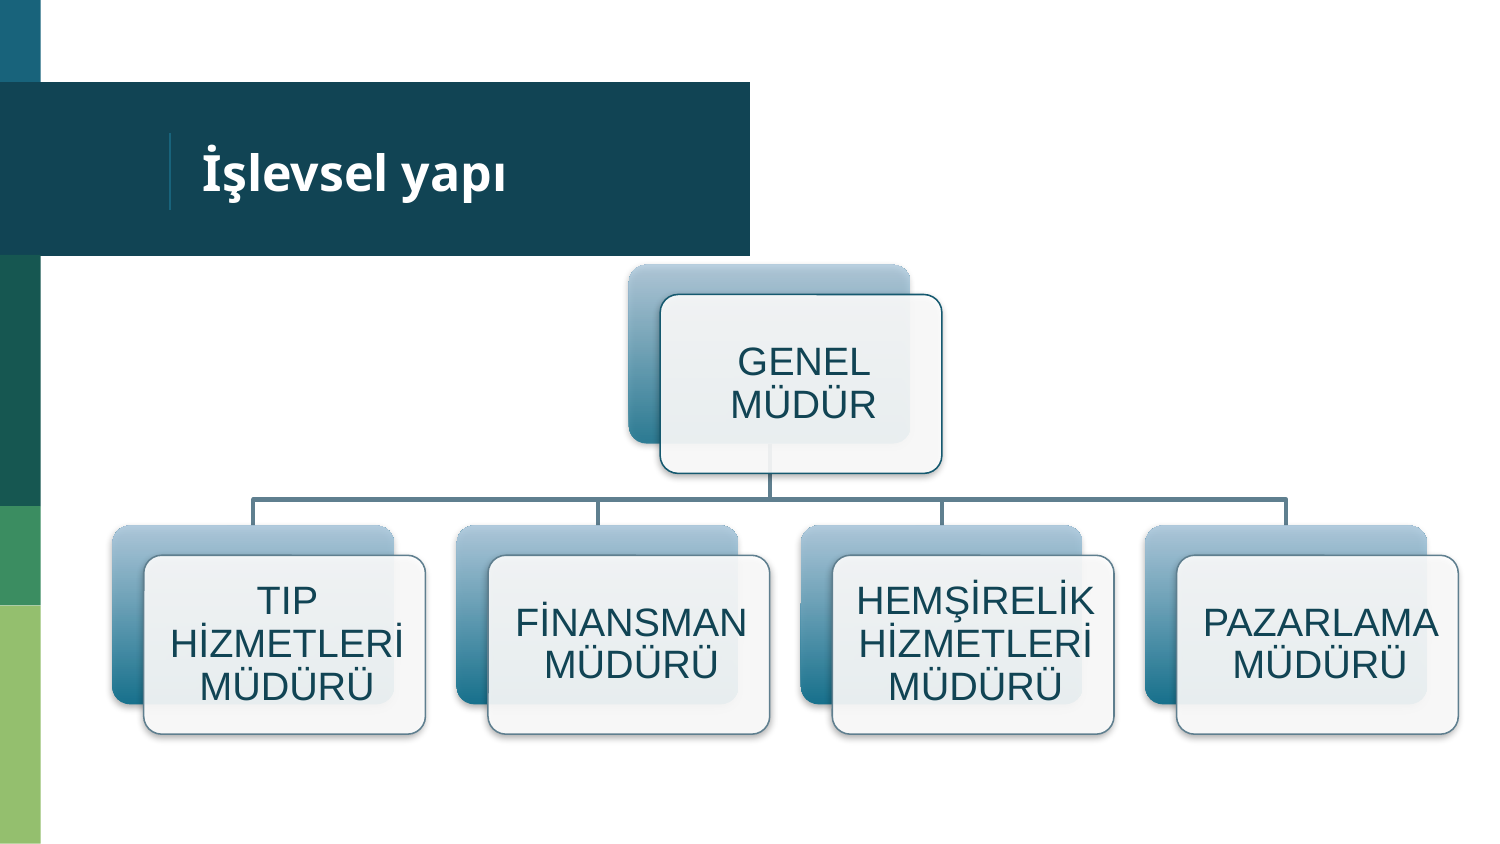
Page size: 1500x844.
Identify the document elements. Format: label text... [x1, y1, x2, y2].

title İşlevsel yapı [187, 87, 715, 219]
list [111, 220, 1459, 778]
